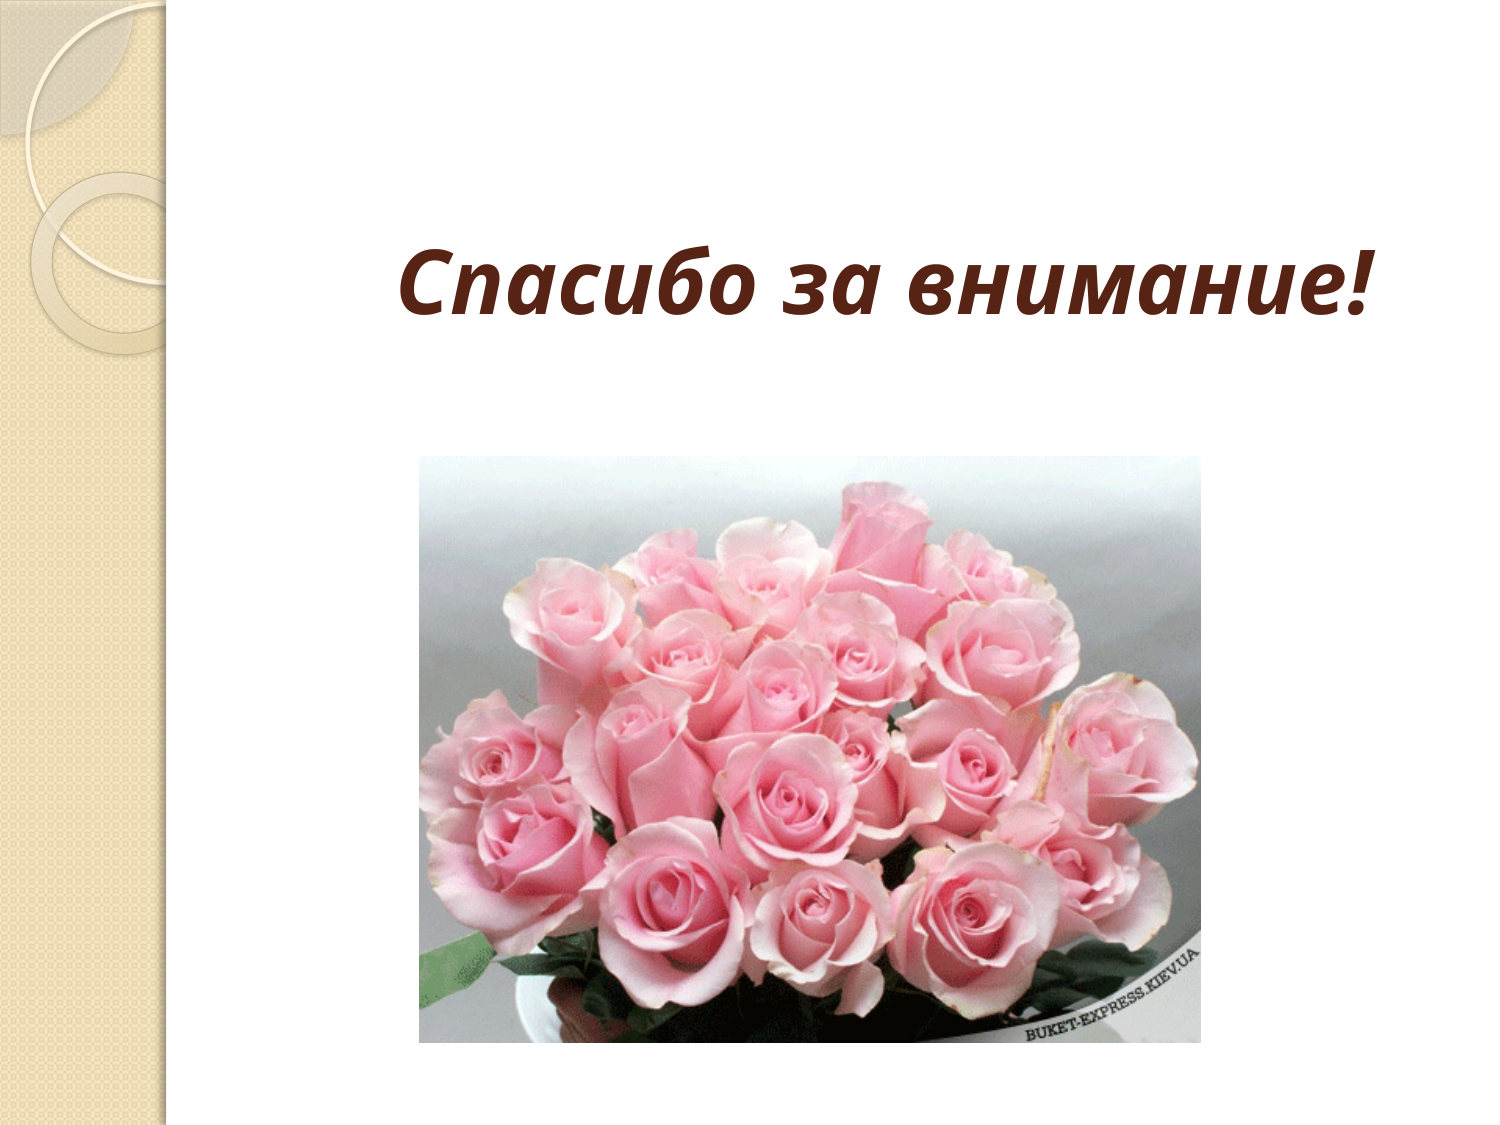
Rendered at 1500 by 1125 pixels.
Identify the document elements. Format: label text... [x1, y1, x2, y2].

picture [418, 455, 1201, 1043]
title Спасибо за внимание! [194, 90, 1425, 468]
